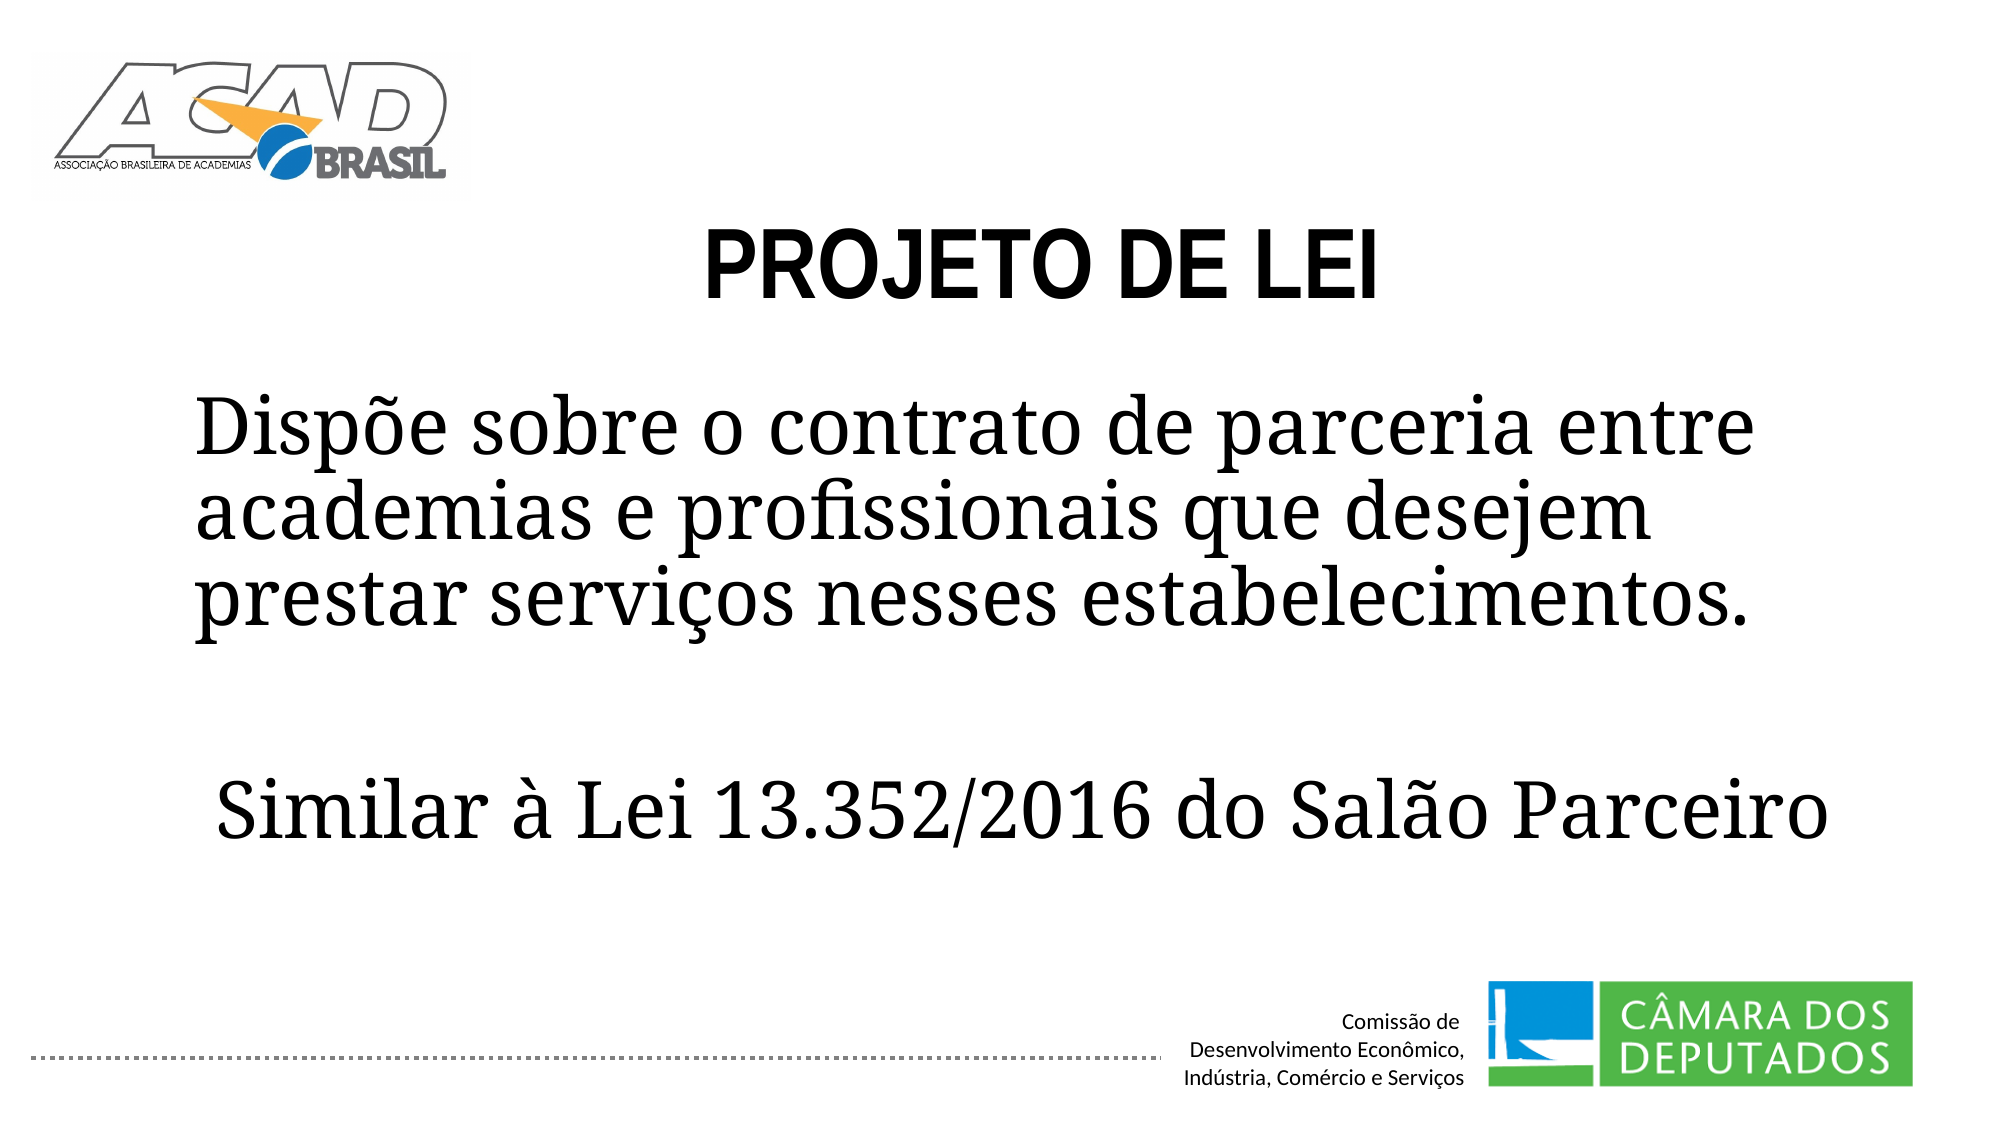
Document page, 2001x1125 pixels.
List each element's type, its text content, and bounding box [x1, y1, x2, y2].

picture [31, 52, 471, 201]
title PROJETO DE LEI [179, 179, 1905, 353]
picture [1481, 974, 1921, 1093]
list Dispõe sobre o contrato de parceria entre academias e profissionais que desejem prestar serviços nesses estabelecimentos. Similar à Lei 13.352/2016 do Salão Parceiro [179, 378, 1905, 926]
